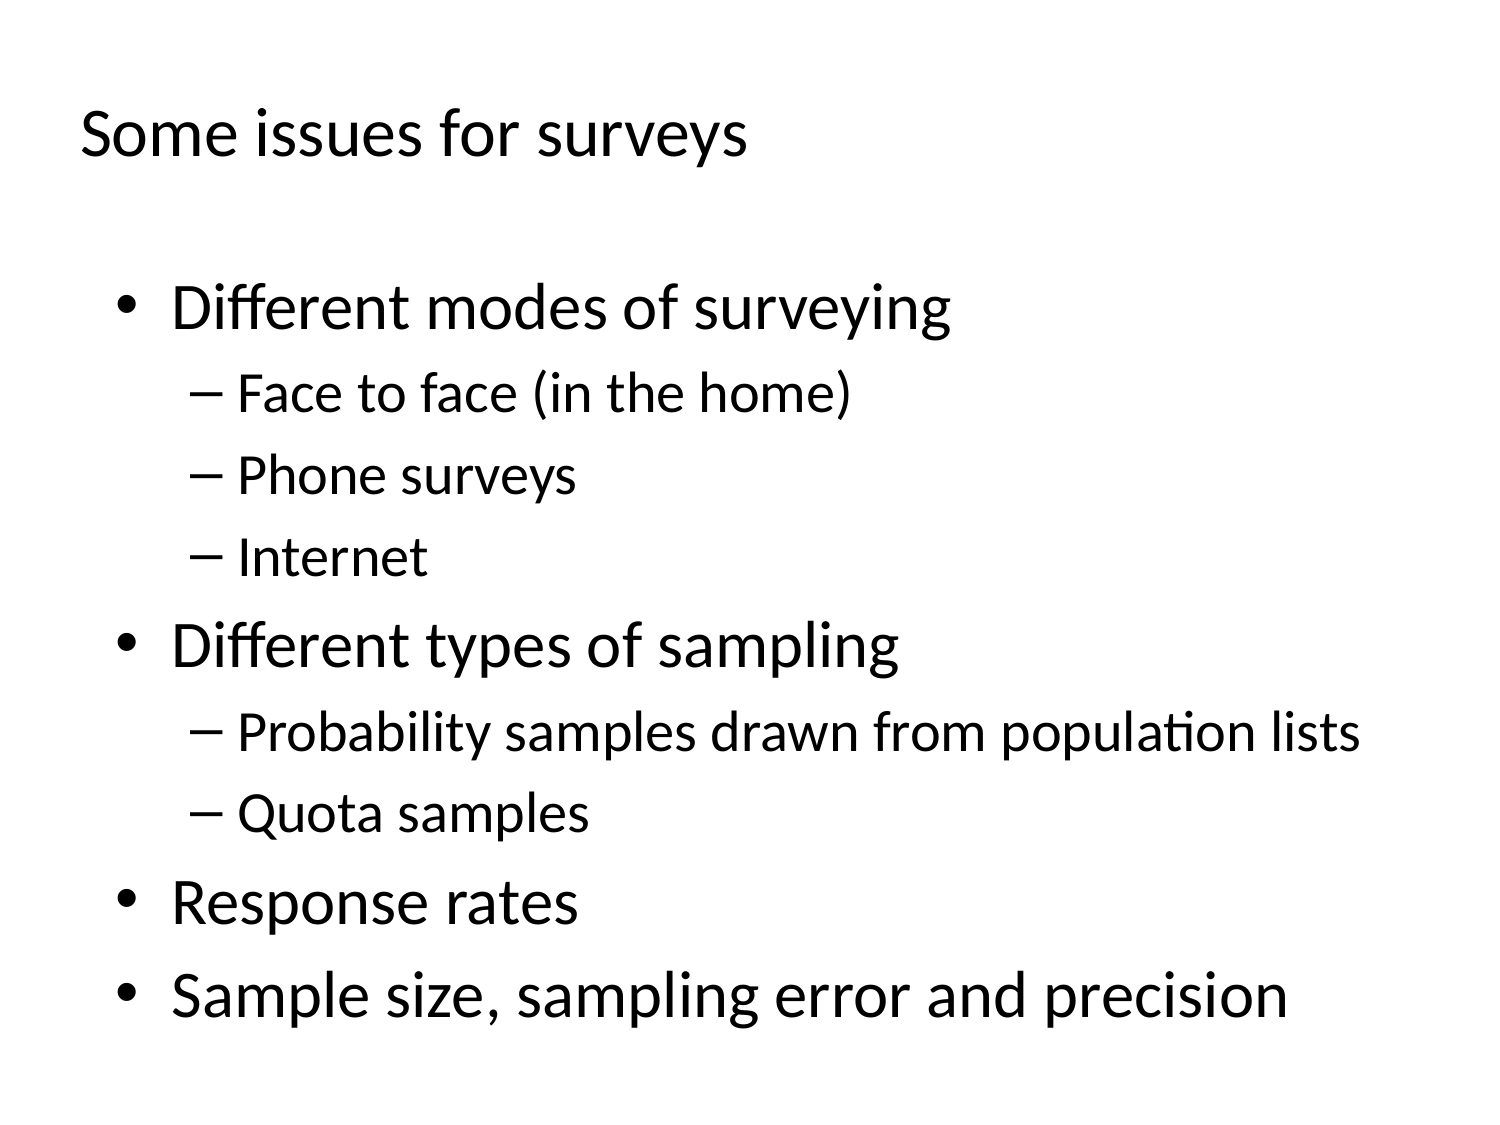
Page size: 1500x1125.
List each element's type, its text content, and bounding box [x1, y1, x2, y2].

title Some issues for surveys [64, 78, 1415, 178]
list Different modes of surveying Face to face (in the home) Phone surveys Internet Different types of sampling Probability samples drawn from population lists Quota samples Response rates Sample size, sampling error and precision [100, 255, 1496, 1041]
